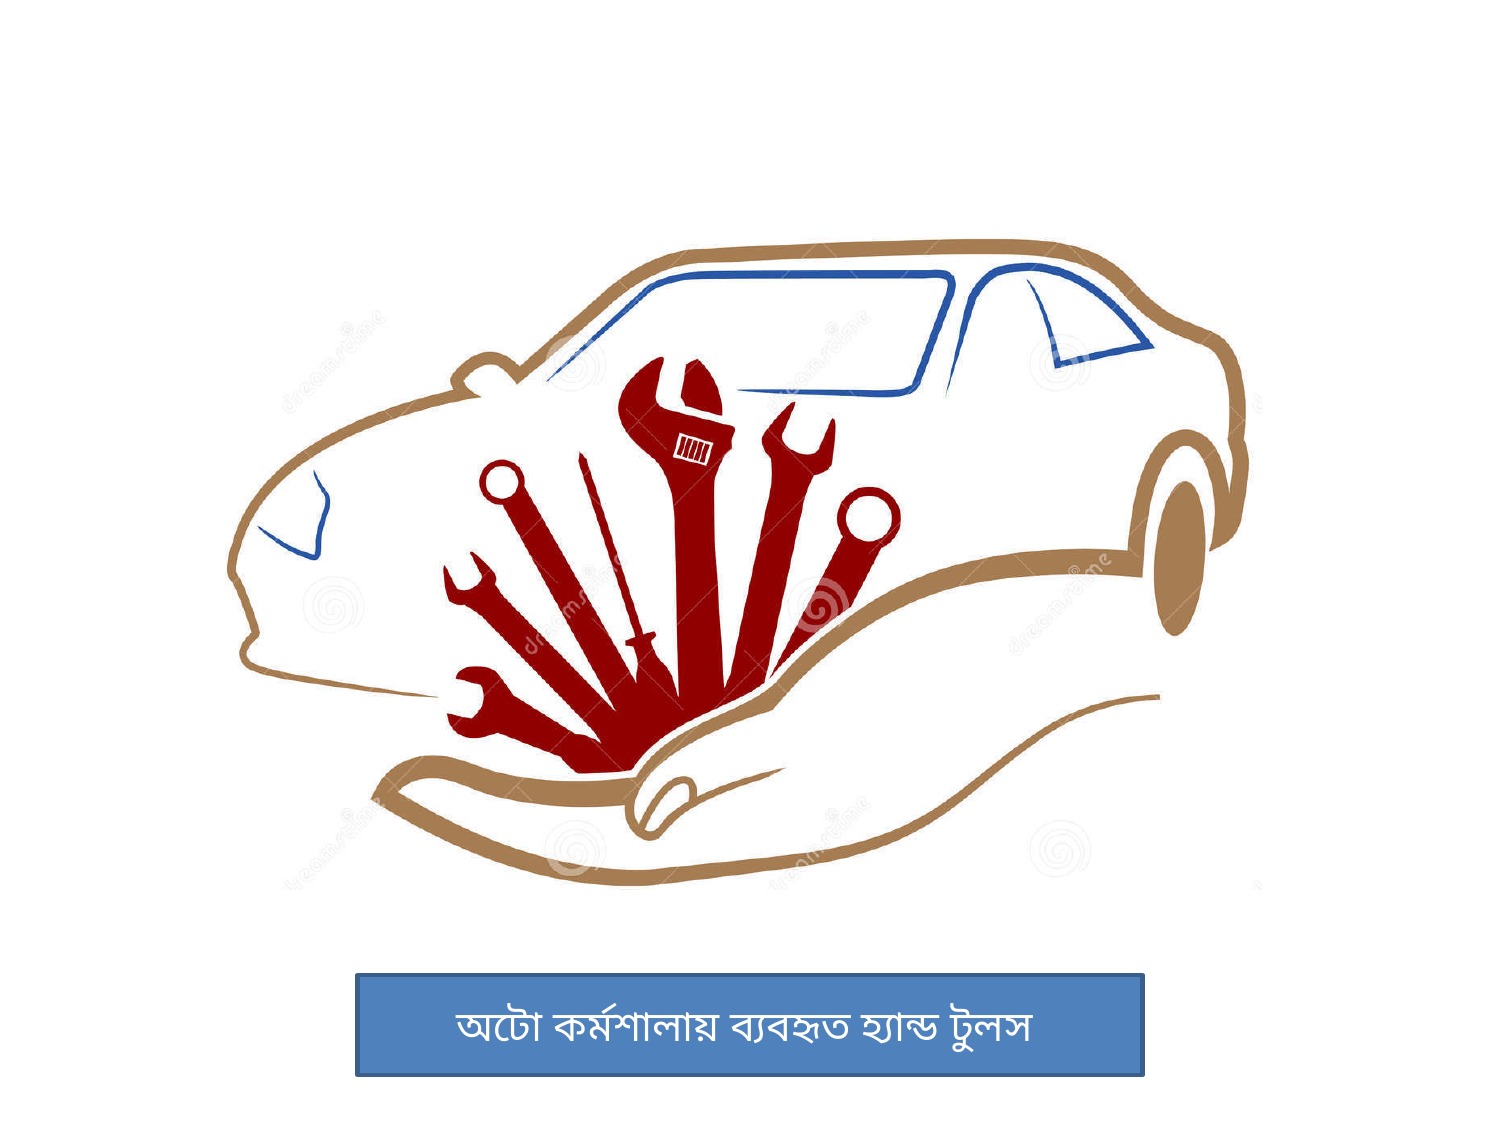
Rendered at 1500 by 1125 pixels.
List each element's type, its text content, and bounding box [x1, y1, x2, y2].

picture [212, 224, 1263, 891]
text_box অটো কর্মশালায় ব্যবহৃত হ্যান্ড টুলস [355, 973, 1145, 1077]
